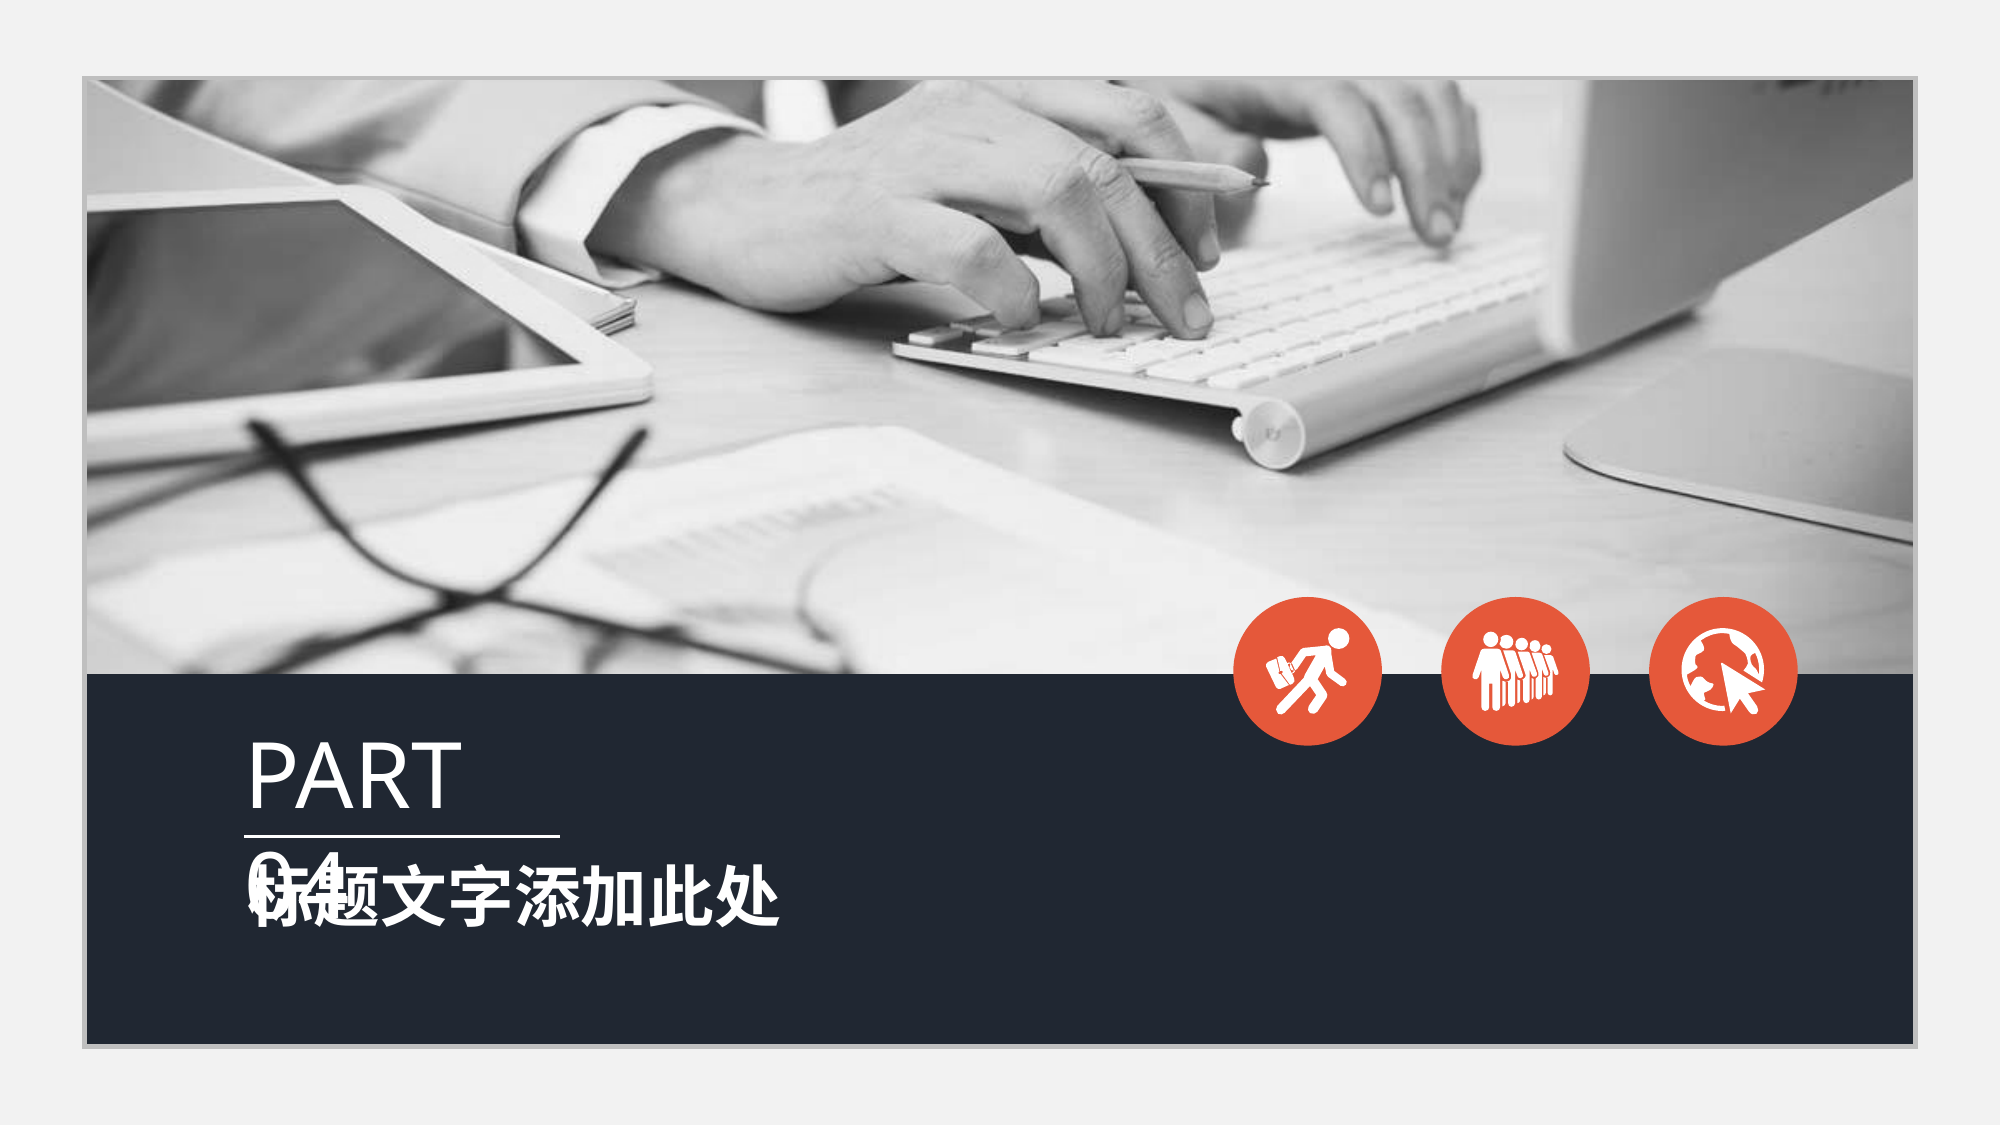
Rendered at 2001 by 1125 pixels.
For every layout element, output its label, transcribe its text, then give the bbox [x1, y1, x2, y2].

text_box PART 04 [229, 709, 575, 945]
picture [83, 77, 1916, 674]
text_box 标题文字添加此处 [232, 847, 796, 942]
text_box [1441, 596, 1590, 746]
text_box [83, 77, 1917, 1048]
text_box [1233, 596, 1382, 746]
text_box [1649, 596, 1798, 746]
